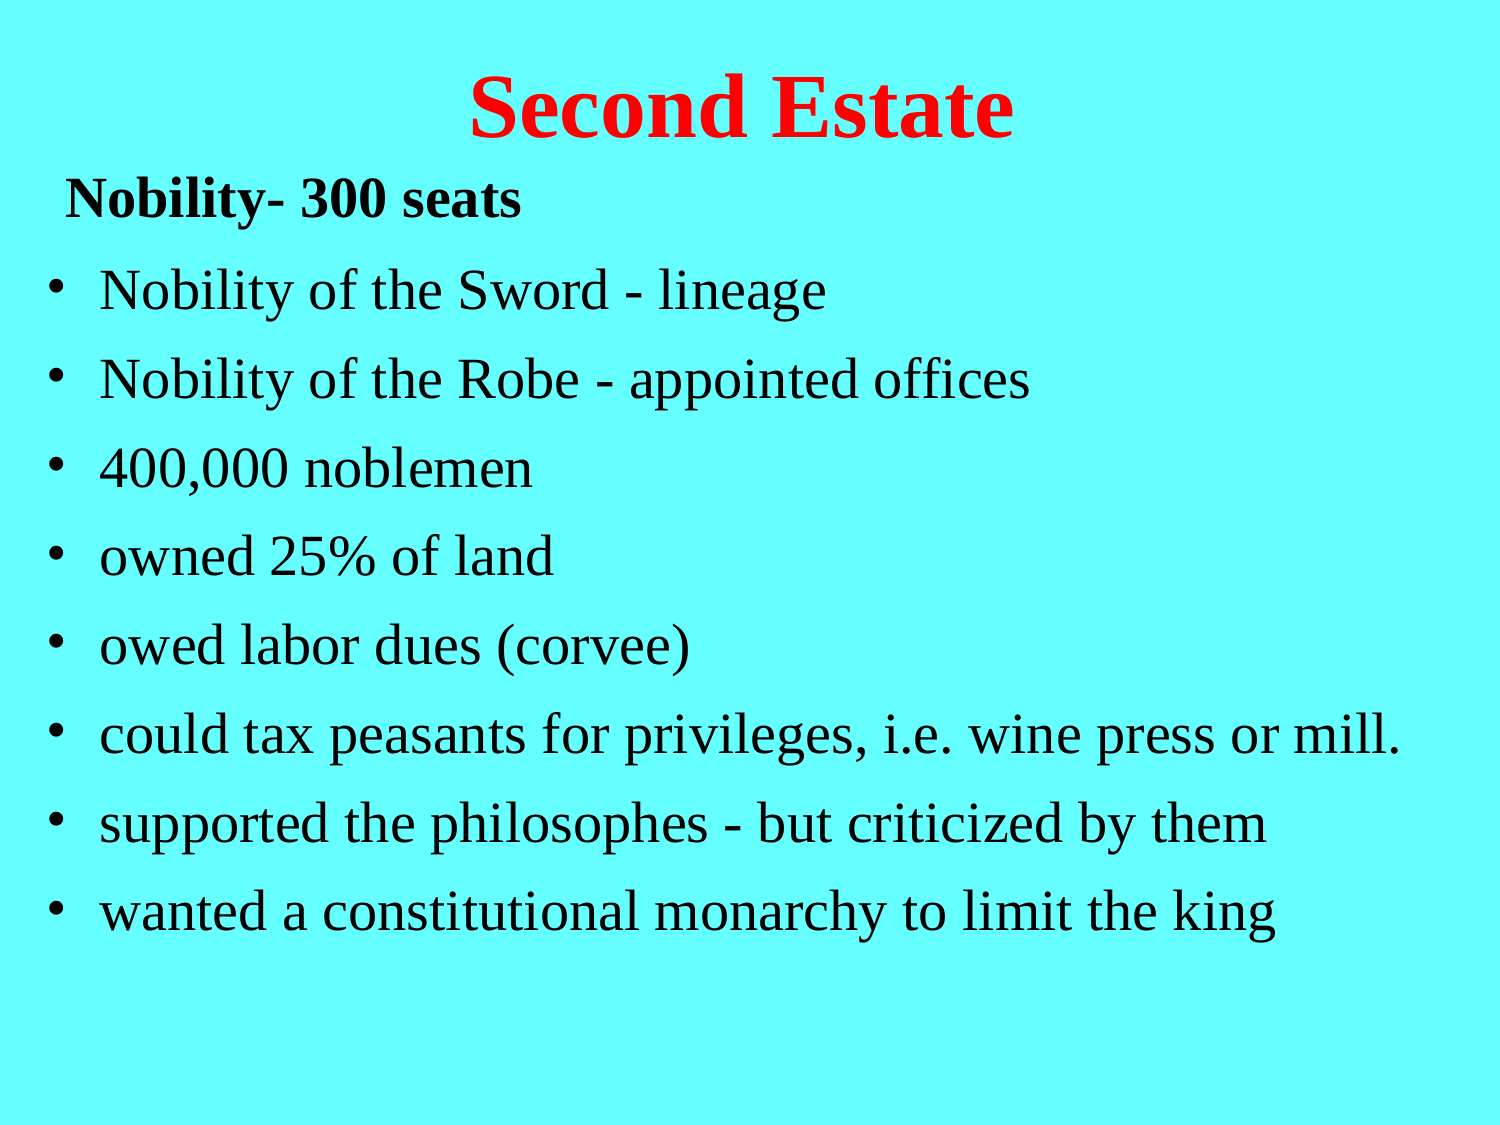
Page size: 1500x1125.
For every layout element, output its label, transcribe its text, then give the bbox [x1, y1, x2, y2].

title Second Estate [104, 7, 1380, 196]
list Nobility- 300 seats Nobility of the Sword - lineage Nobility of the Robe - appointed offices 400,000 noblemen owned 25% of land owed labor dues (corvee) could tax peasants for privileges, i.e. wine press or mill. supported the philosophes - but criticized by them wanted a constitutional monarchy to limit the king [29, 134, 1485, 1036]
